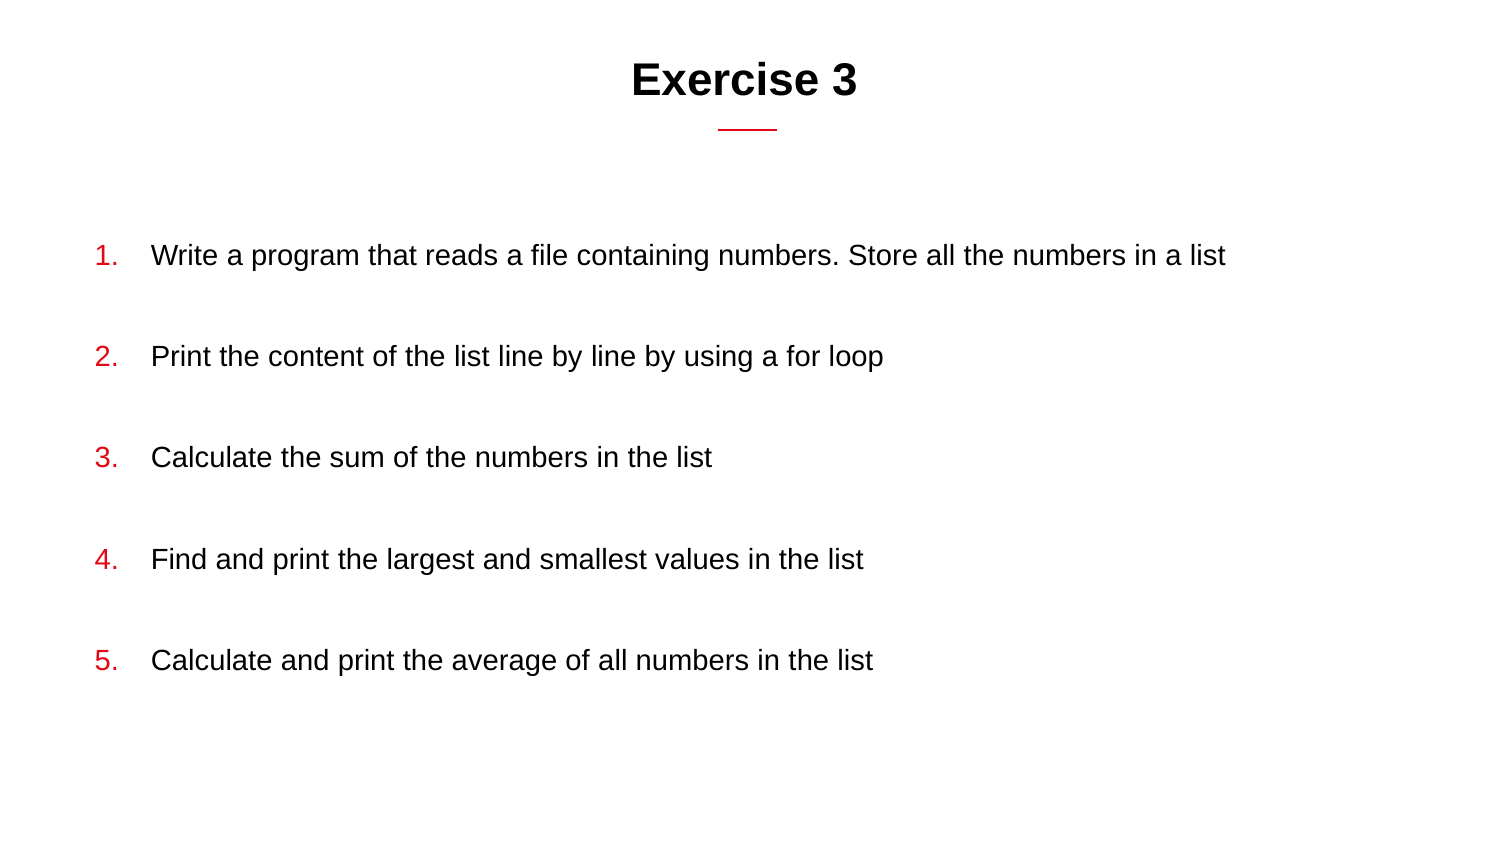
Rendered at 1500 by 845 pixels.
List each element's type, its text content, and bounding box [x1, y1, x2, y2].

list Write a program that reads a file containing numbers. Store all the numbers in a list Print the content of the list line by line by using a for loop Calculate the sum of the numbers in the list Find and print the largest and smallest values in the list Calculate and print the average of all numbers in the list [94, 236, 1394, 739]
title Exercise 3 [94, 47, 1395, 107]
